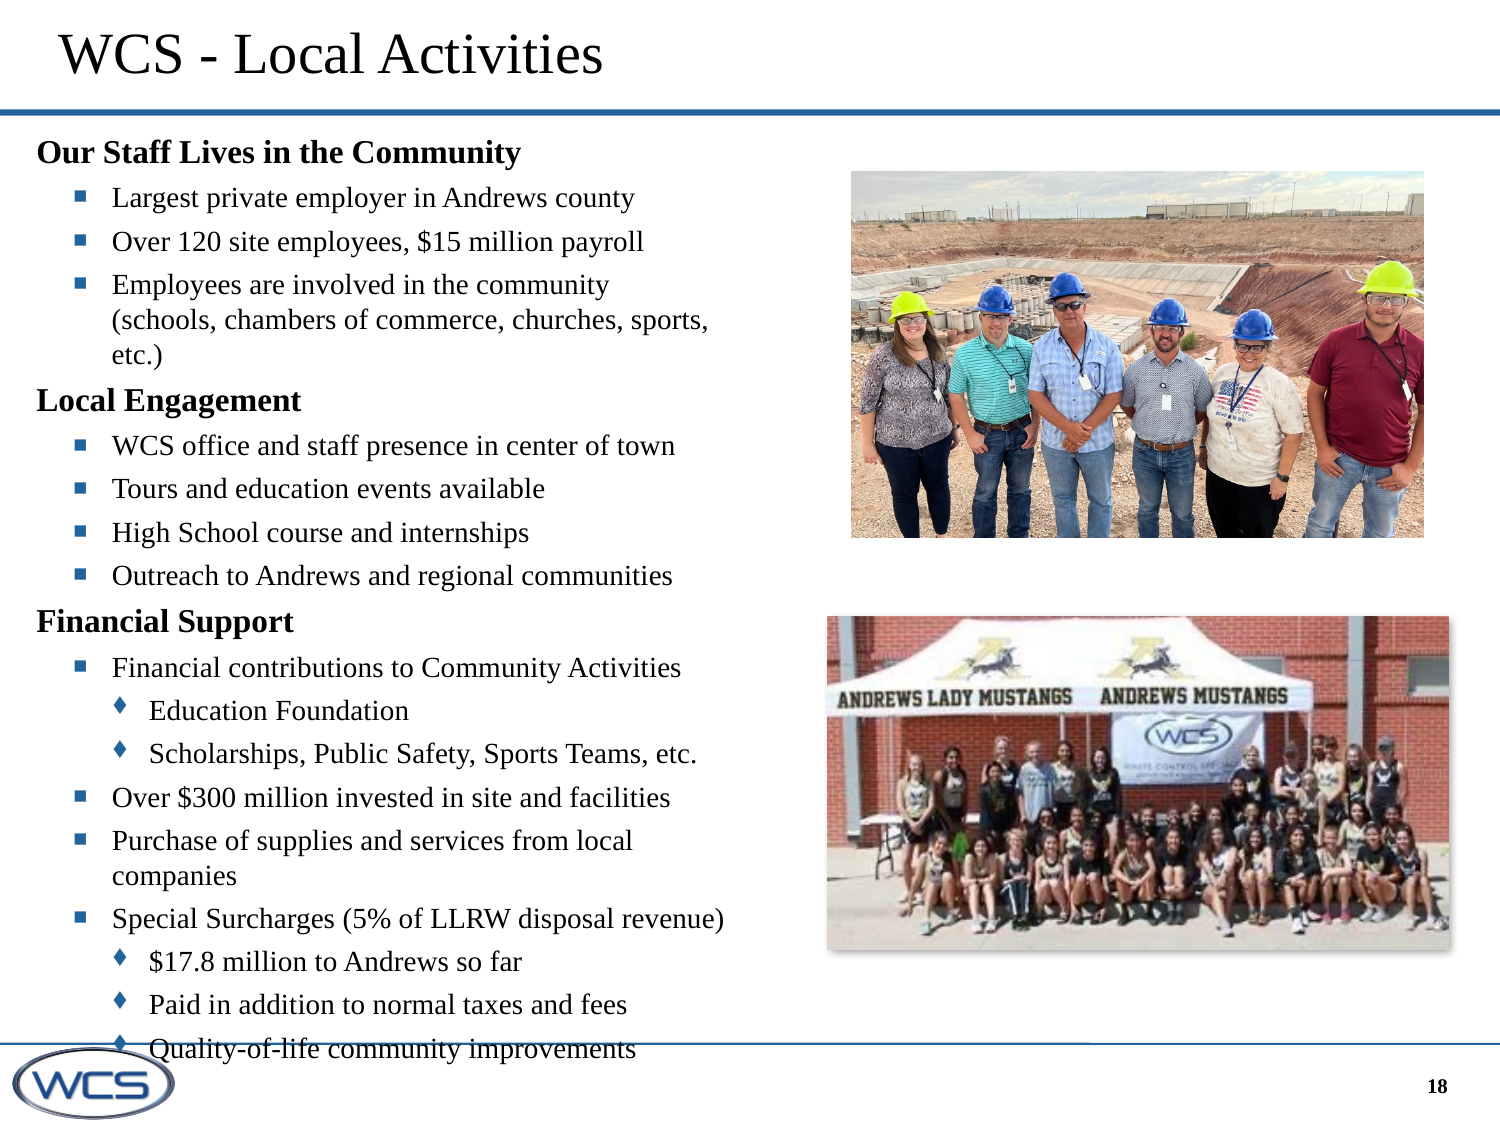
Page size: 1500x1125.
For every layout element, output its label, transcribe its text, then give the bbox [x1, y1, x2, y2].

title WCS - Local Activities [43, 8, 1460, 92]
list Our Staff Lives in the Community Largest private employer in Andrews county Over 120 site employees, $15 million payroll Employees are involved in the community (schools, chambers of commerce, churches, sports, etc.) Local Engagement WCS office and staff presence in center of town Tours and education events available High School course and internships Outreach to Andrews and regional communities Financial Support Financial contributions to Community Activities Education Foundation Scholarships, Public Safety, Sports Teams, etc. Over $300 million invested in site and facilities Purchase of supplies and services from local companies Special Surcharges (5% of LLRW disposal revenue) $17.8 million to Andrews so far Paid in addition to normal taxes and fees Quality-of-life community improvements [20, 122, 781, 1047]
picture [826, 616, 1449, 950]
picture [0, 1047, 188, 1122]
picture [851, 170, 1424, 538]
